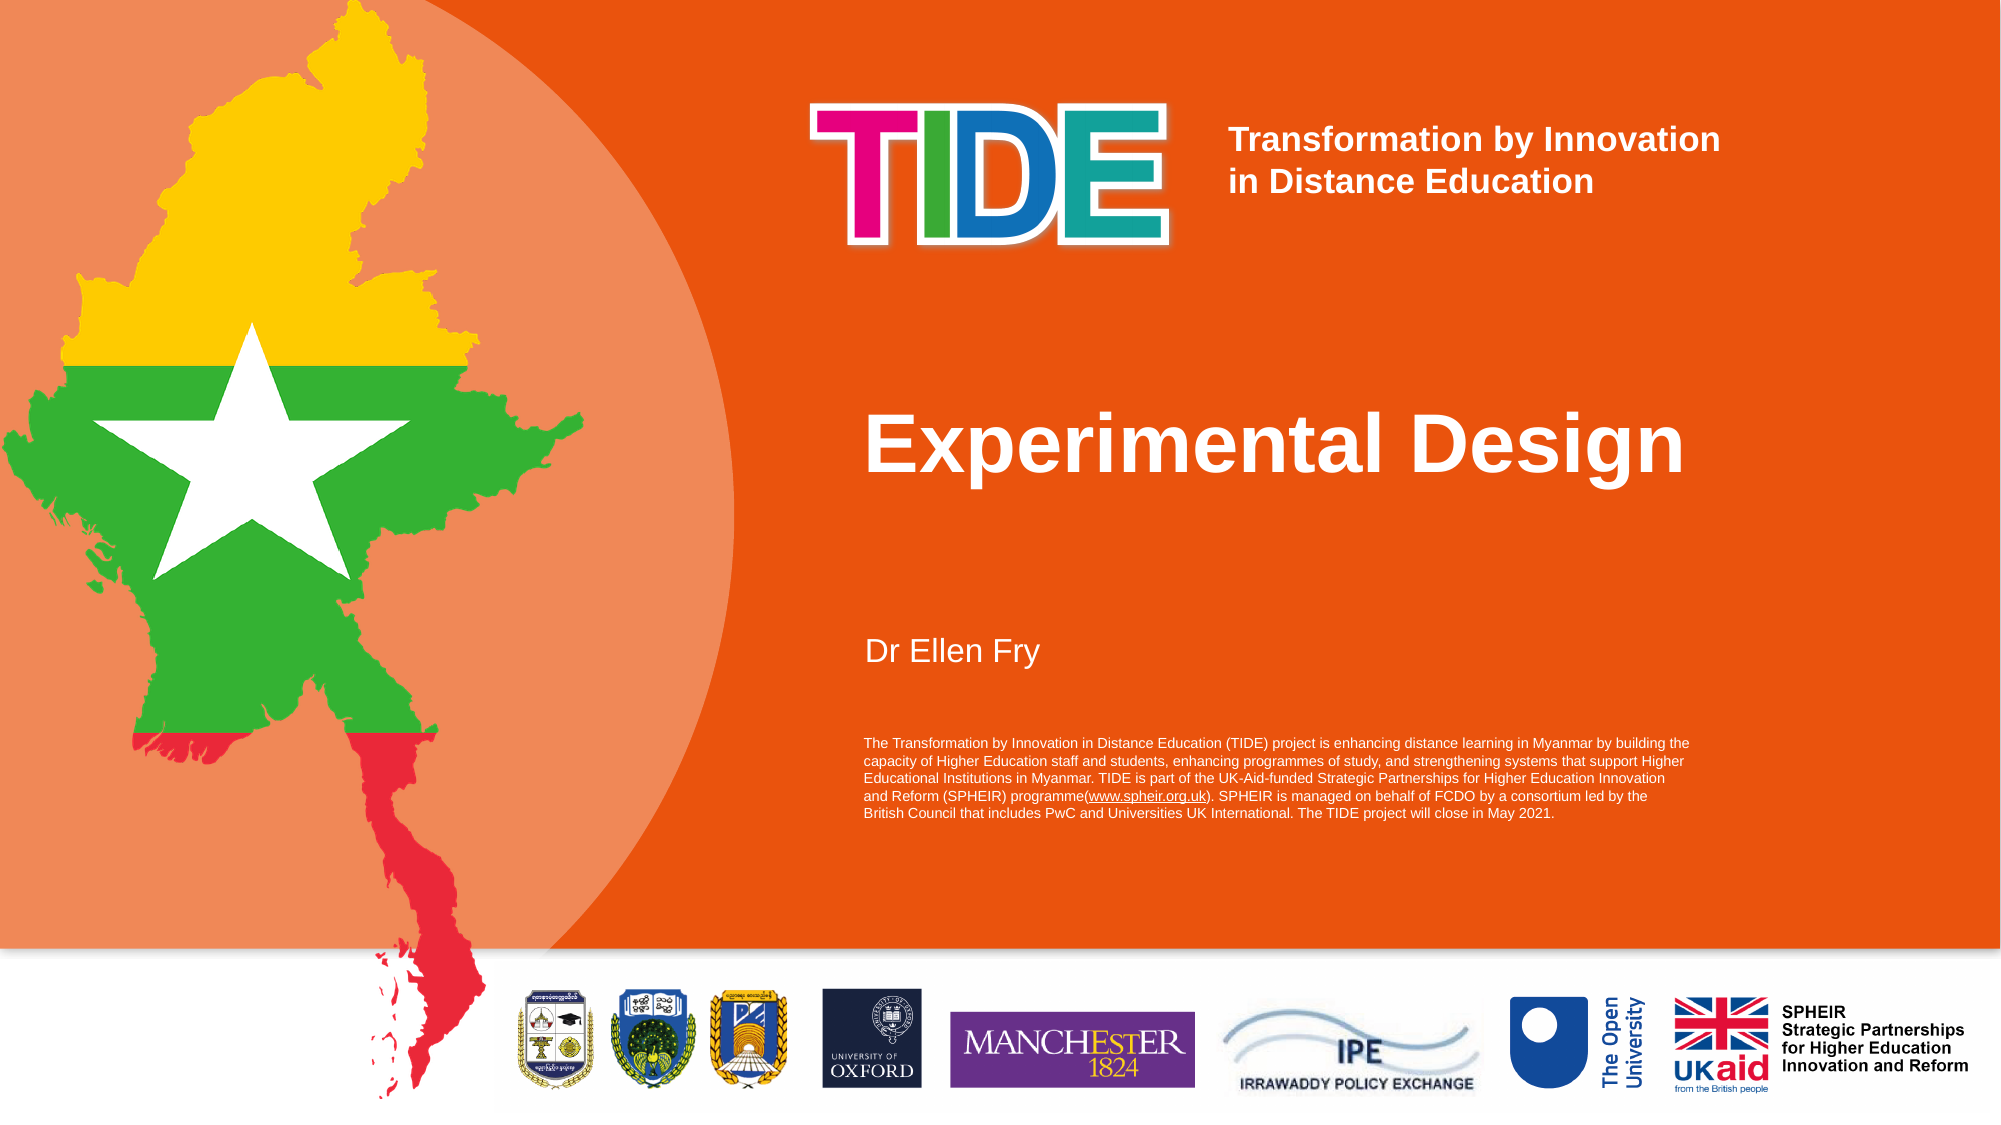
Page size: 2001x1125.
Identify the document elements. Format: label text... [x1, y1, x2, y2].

text_box Dr Ellen Fry [865, 629, 1619, 679]
text_box The Transformation by Innovation in Distance Education (TIDE) project is enhancing distance learning in Myanmar by building the capacity of Higher Education staff and students, enhancing programmes of study, and strengthening systems that support Higher Educational Institutions in Myanmar. TIDE is part of the UK-Aid-funded Strategic Partnerships for Higher Education Innovation and Reform (SPHEIR) programme(www.spheir.org.uk). SPHEIR is managed on behalf of FCDO by a consortium led by the British Council that includes PwC and Universities UK International. The TIDE project will close in May 2021. [848, 726, 1706, 829]
picture [803, 96, 1180, 256]
title Experimental Design [848, 381, 1929, 472]
picture [0, 0, 1990, 1113]
